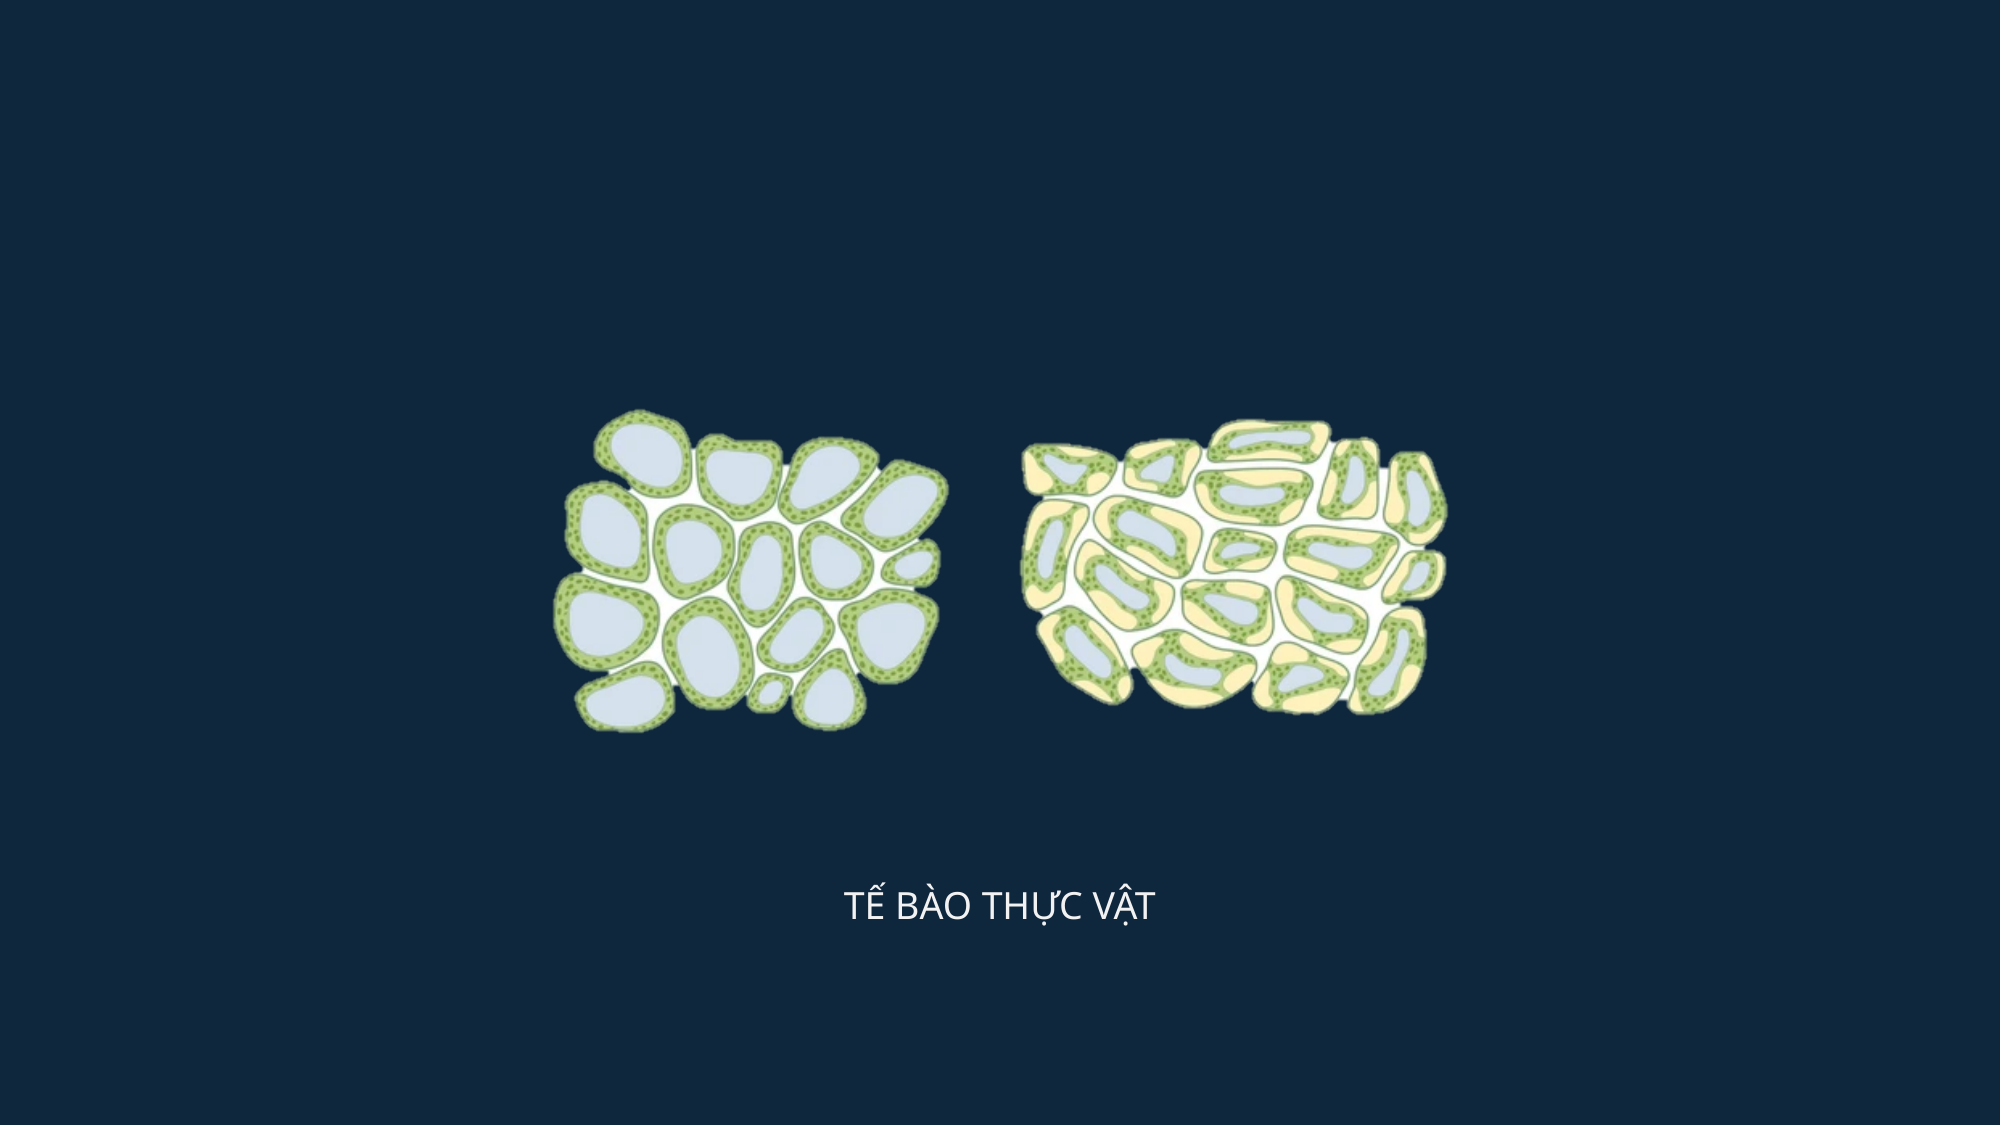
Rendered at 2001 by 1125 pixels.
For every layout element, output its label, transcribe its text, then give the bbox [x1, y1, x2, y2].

text_box TẾ BÀO THỰC VẬT [829, 874, 1171, 935]
picture [522, 362, 1478, 813]
